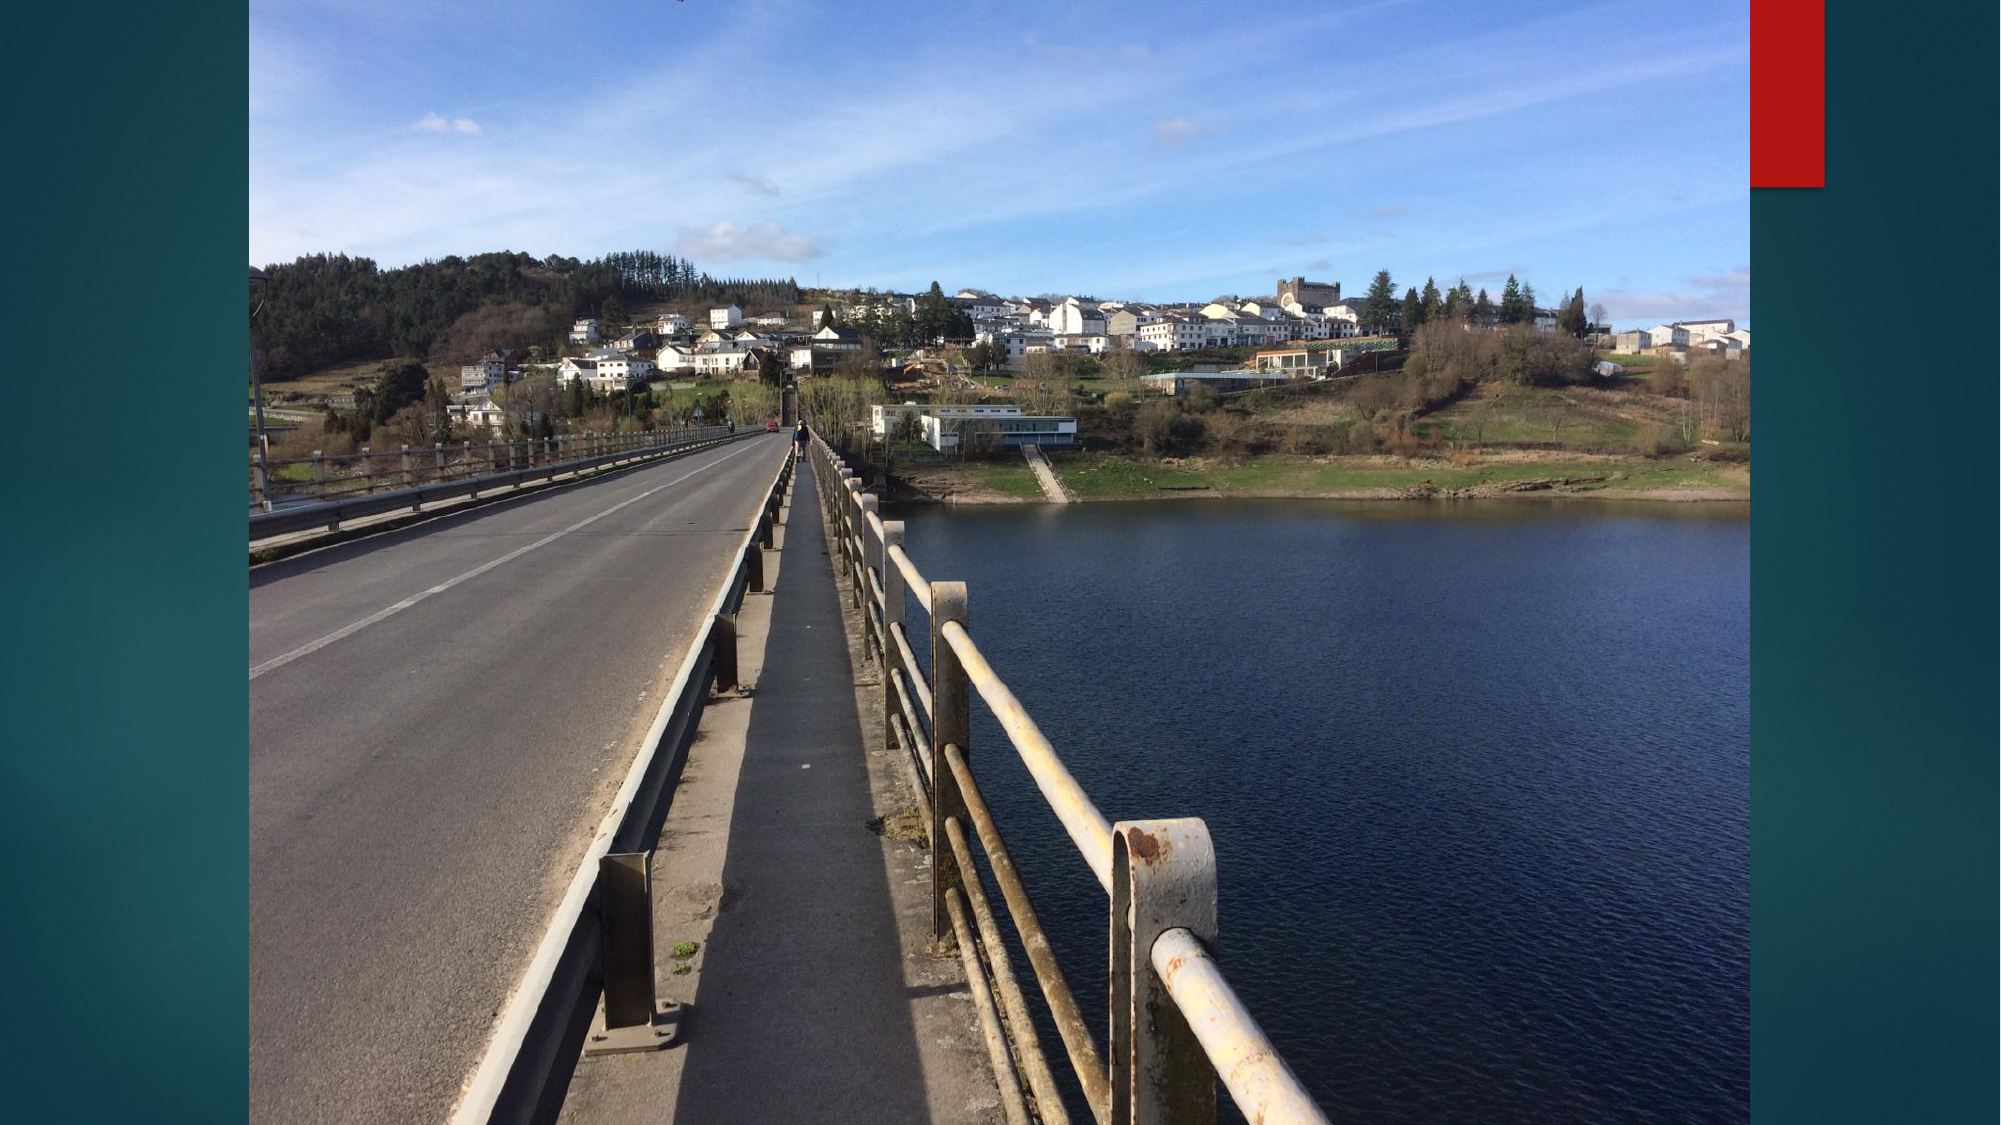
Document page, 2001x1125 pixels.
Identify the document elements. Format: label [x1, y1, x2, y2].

picture [0, 0, 1751, 1125]
